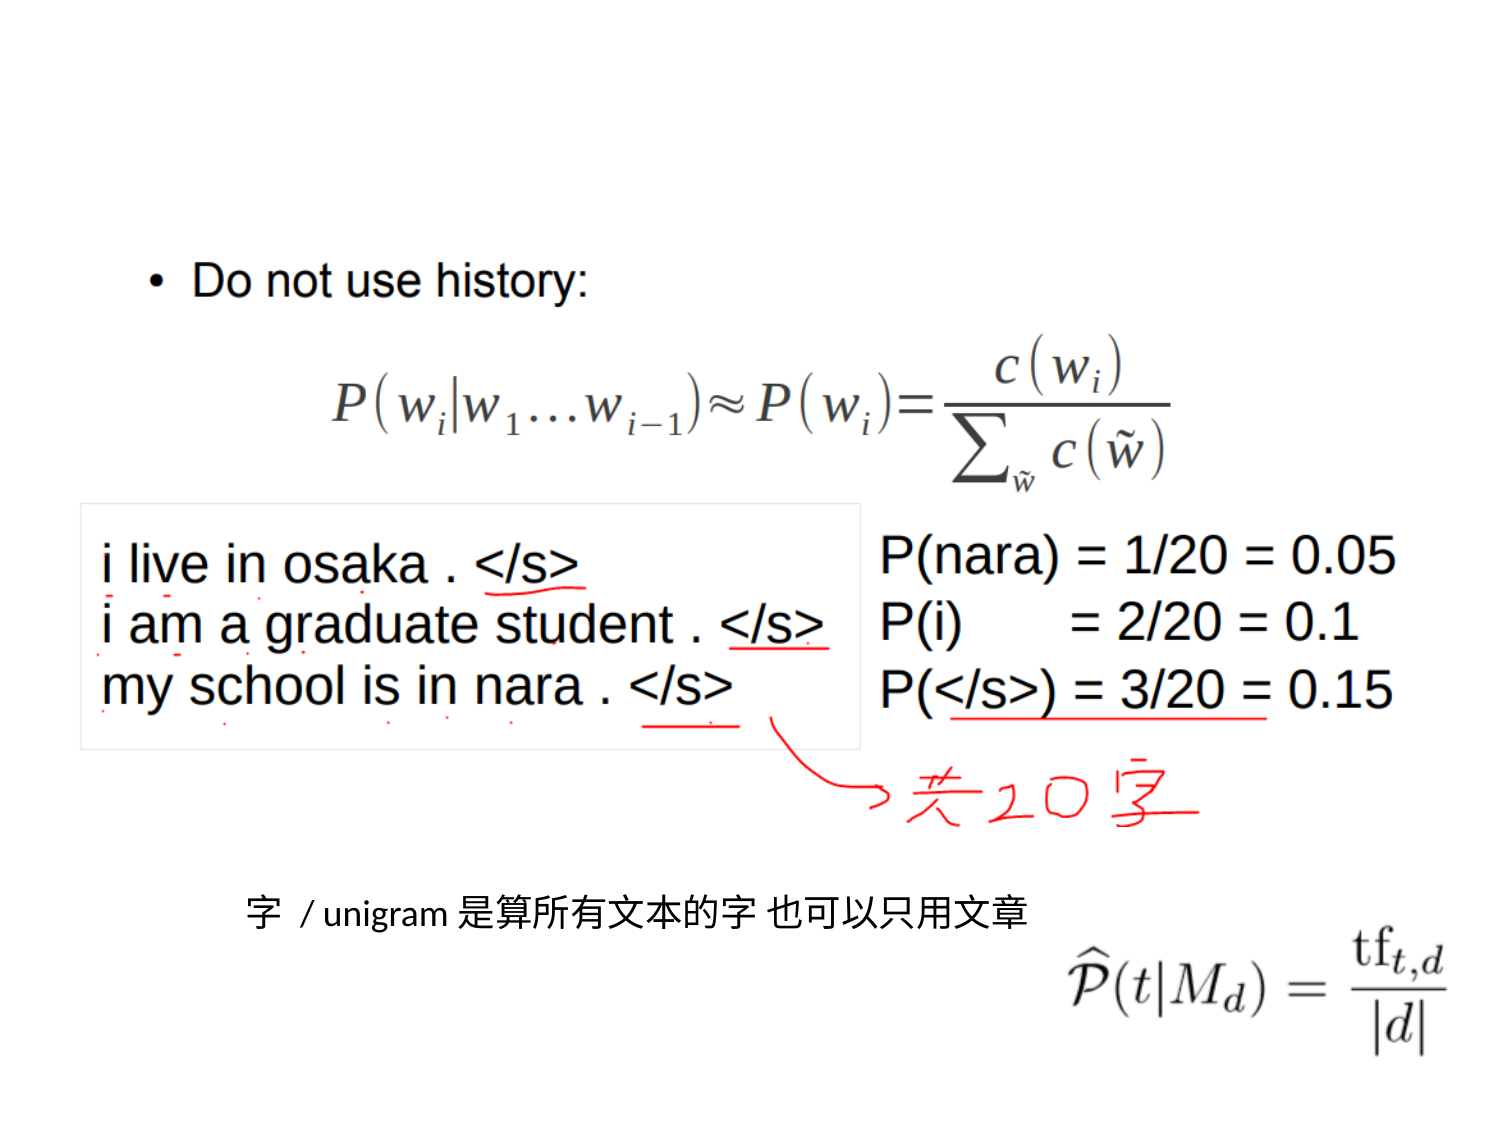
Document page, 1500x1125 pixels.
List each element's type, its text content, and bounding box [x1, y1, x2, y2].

picture [1045, 893, 1454, 1082]
text_box 字 / unigram是算所有文本的字 也可以只用文章 [230, 881, 1388, 987]
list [64, 243, 1416, 827]
